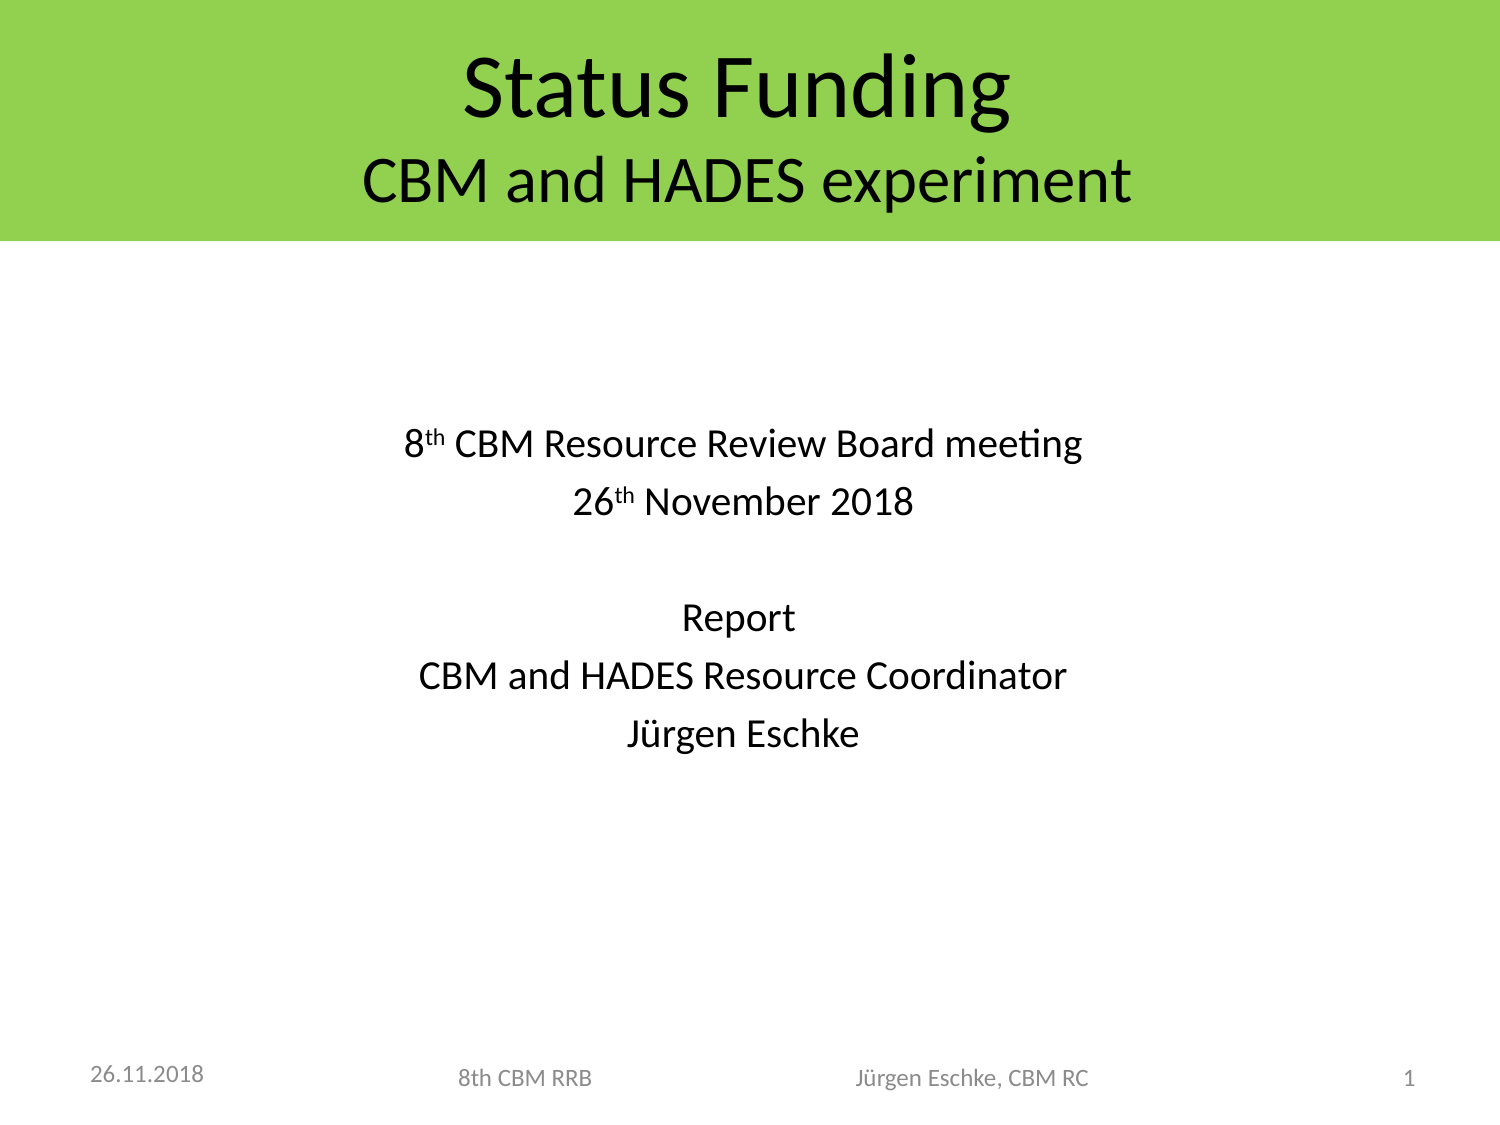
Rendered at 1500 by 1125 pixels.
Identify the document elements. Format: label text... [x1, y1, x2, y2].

slide_number 1 [1305, 1046, 1431, 1107]
footer 8th CBM RRB Jürgen Eschke, CBM RC [431, 1046, 1118, 1107]
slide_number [75, 1042, 425, 1103]
subtitle 8th CBM Resource Review Board meeting 26th November 2018 Report CBM and HADES Resource Coordinator Jürgen Eschke [194, 408, 1293, 768]
title Status Funding CBM and HADES experiment [0, 0, 1500, 242]
